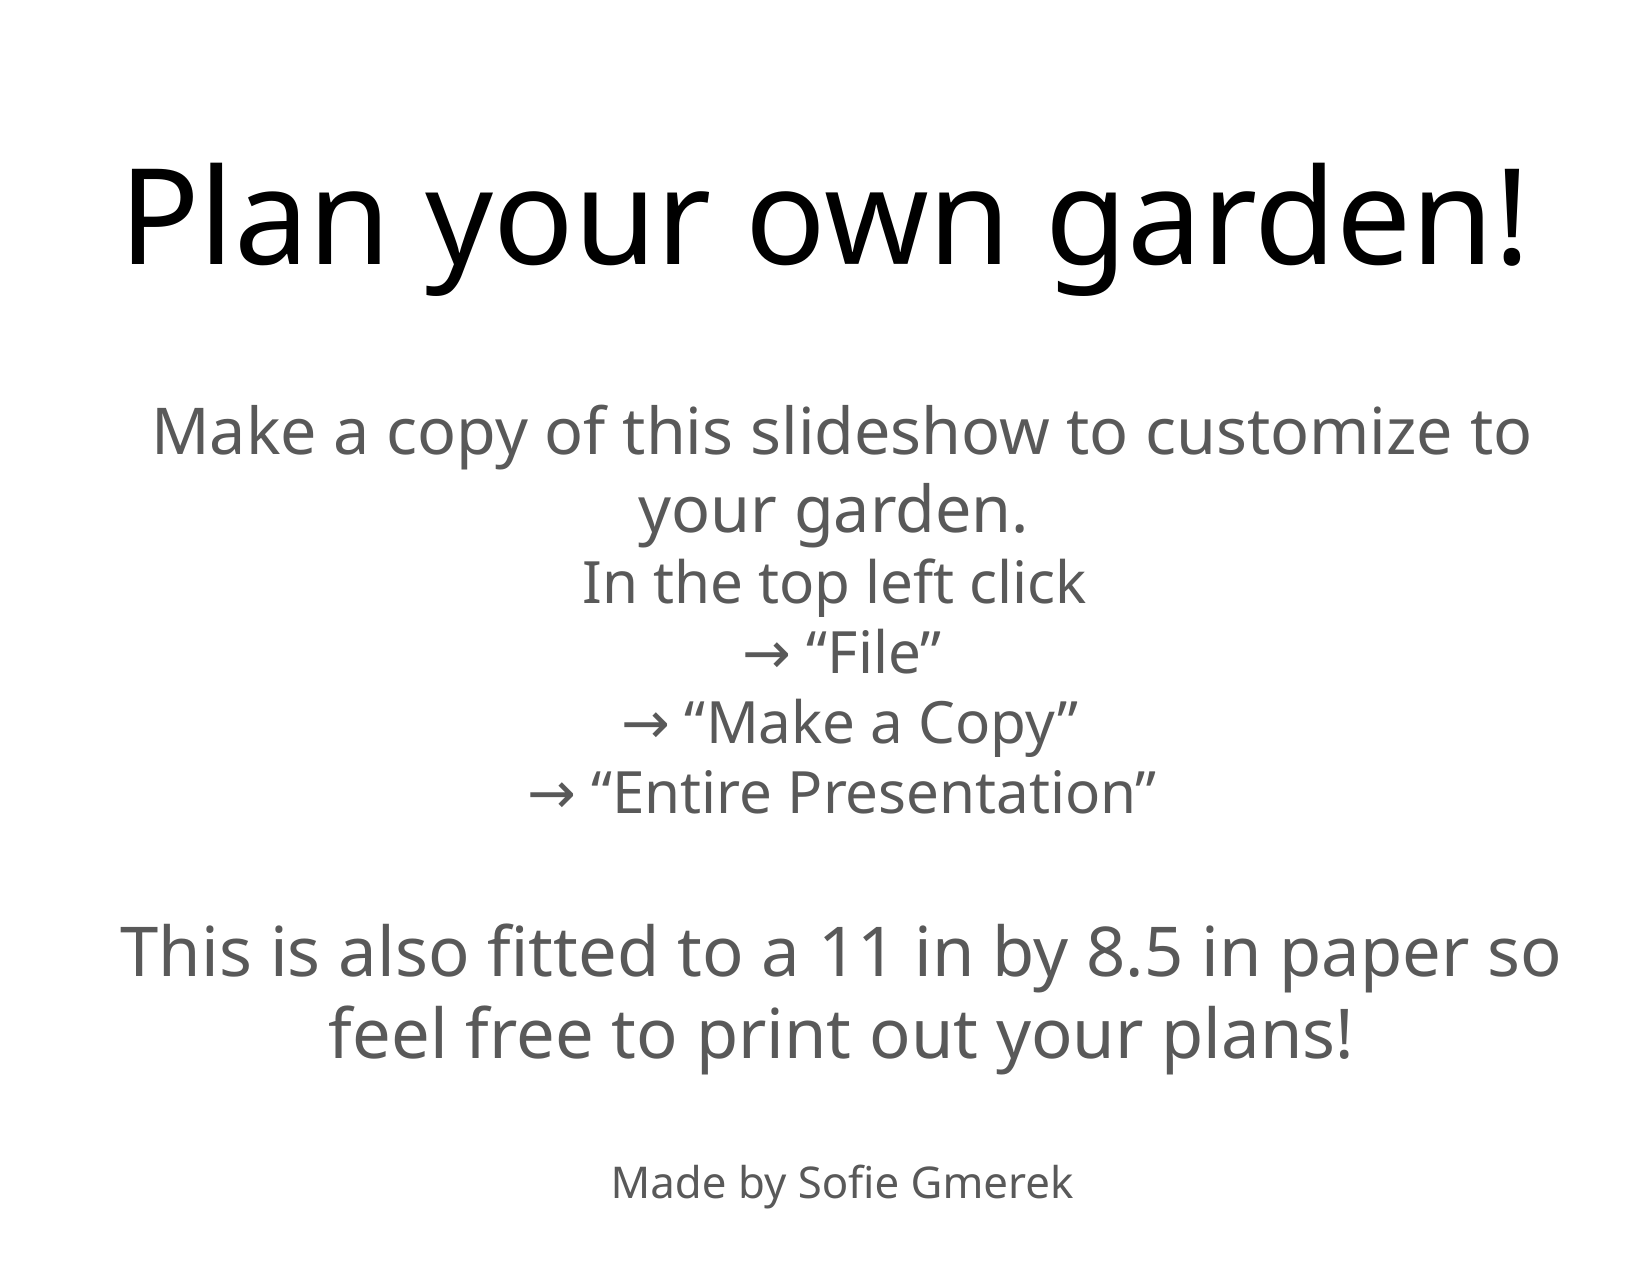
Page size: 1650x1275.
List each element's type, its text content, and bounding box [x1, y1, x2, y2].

title Plan your own garden! [56, 16, 1594, 311]
subtitle Make a copy of this slideshow to customize to your garden. In the top left click → “File” → “Make a Copy” → “Entire Presentation” This is also fitted to a 11 in by 8.5 in paper so feel free to print out your plans! Made by Sofie Gmerek [73, 371, 1611, 568]
